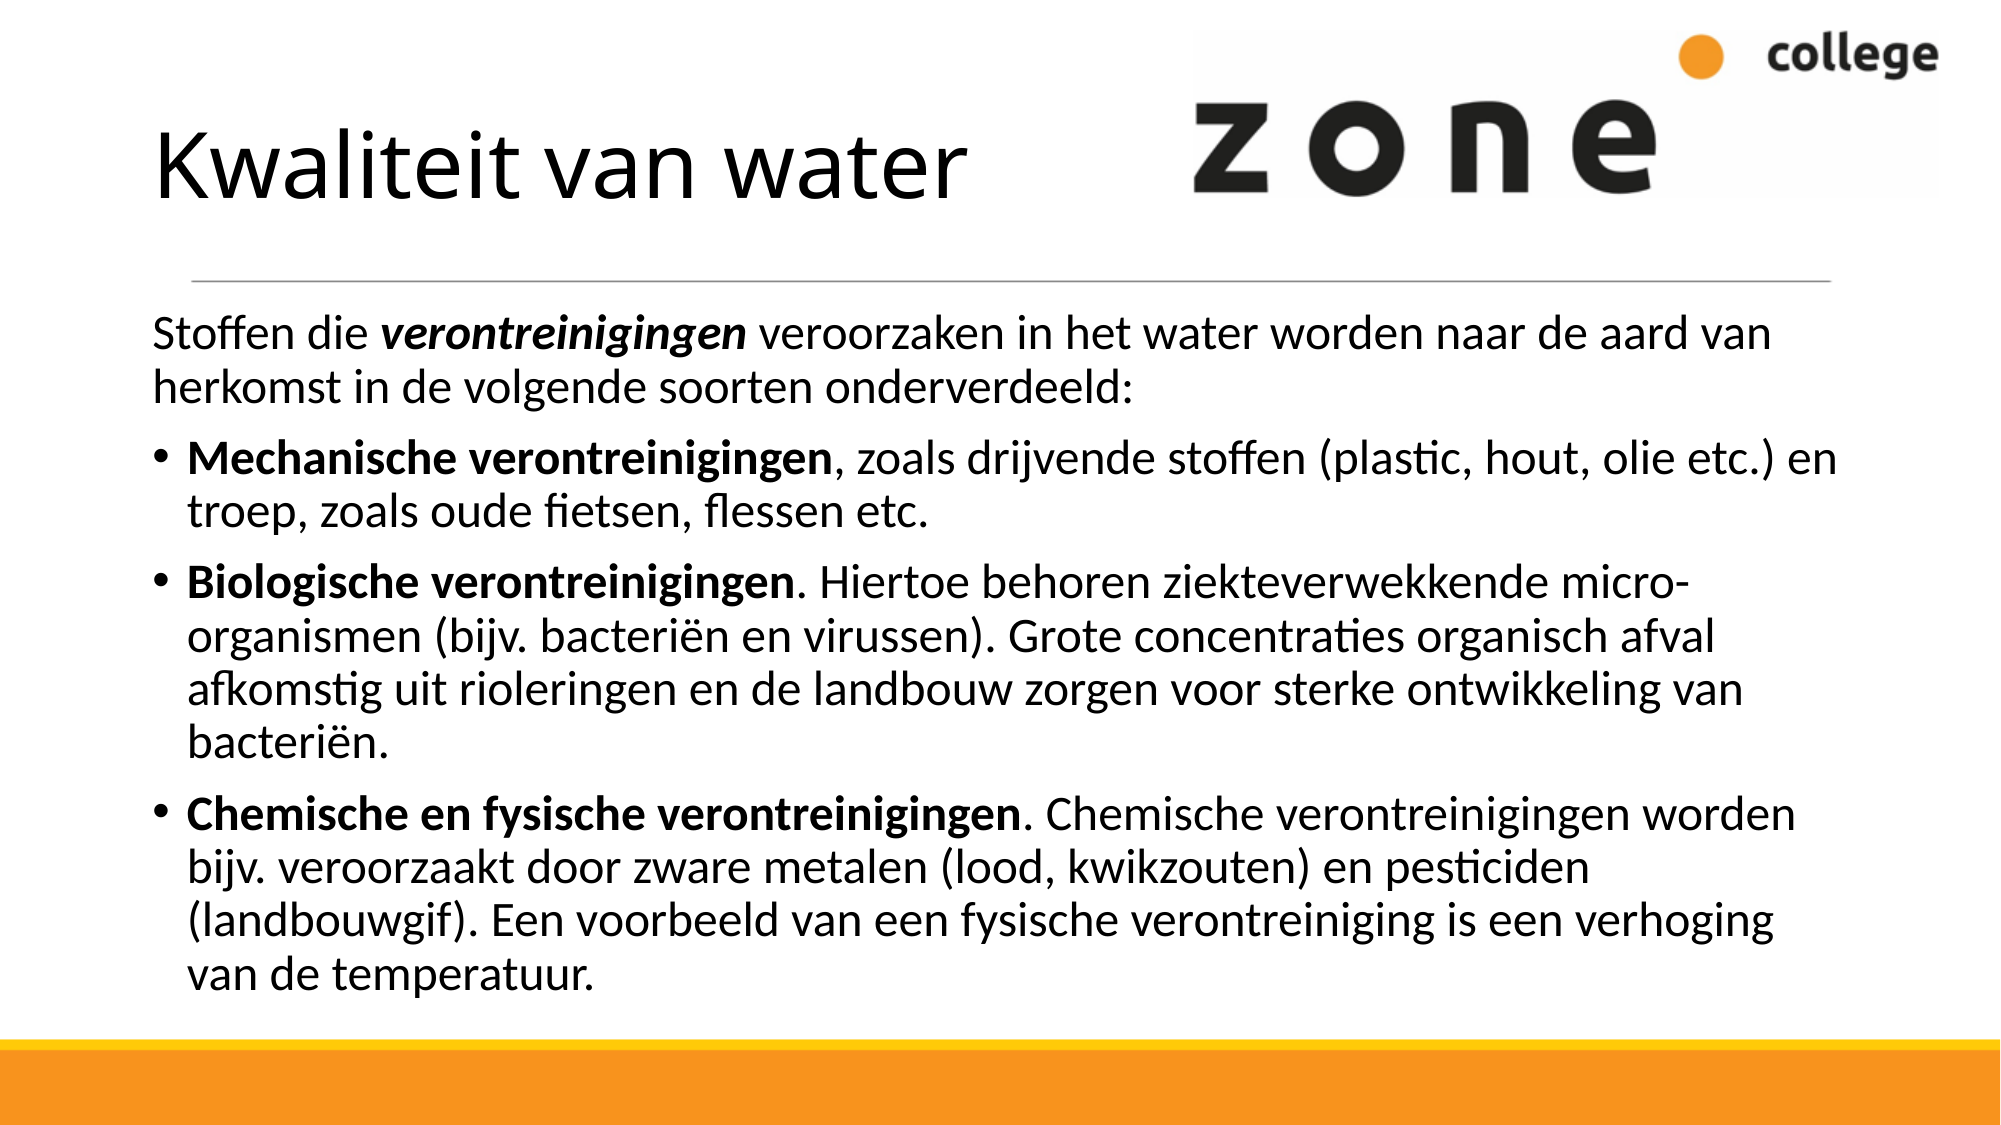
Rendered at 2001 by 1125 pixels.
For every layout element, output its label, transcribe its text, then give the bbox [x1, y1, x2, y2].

picture [0, 0, 2001, 1125]
title Kwaliteit van water [137, 59, 1863, 278]
list Stoffen die verontreinigingen veroorzaken in het water worden naar de aard van herkomst in de volgende soorten onderverdeeld: Mechanische verontreinigingen, zoals drijvende stoffen (plastic, hout, olie etc.) en troep, zoals oude fietsen, flessen etc. Biologische verontreinigingen. Hiertoe behoren ziekteverwekkende micro-organismen (bijv. bacteriën en virussen). Grote concentraties organisch afval afkomstig uit rioleringen en de landbouw zorgen voor sterke ontwikkeling van bacteriën. Chemische en fysische verontreinigingen. Chemische verontreinigingen worden bijv. veroorzaakt door zware metalen (lood, kwikzouten) en pesticiden (landbouwgif). Een voorbeeld van een fysische verontreiniging is een verhoging van de temperatuur. [137, 299, 1863, 1014]
